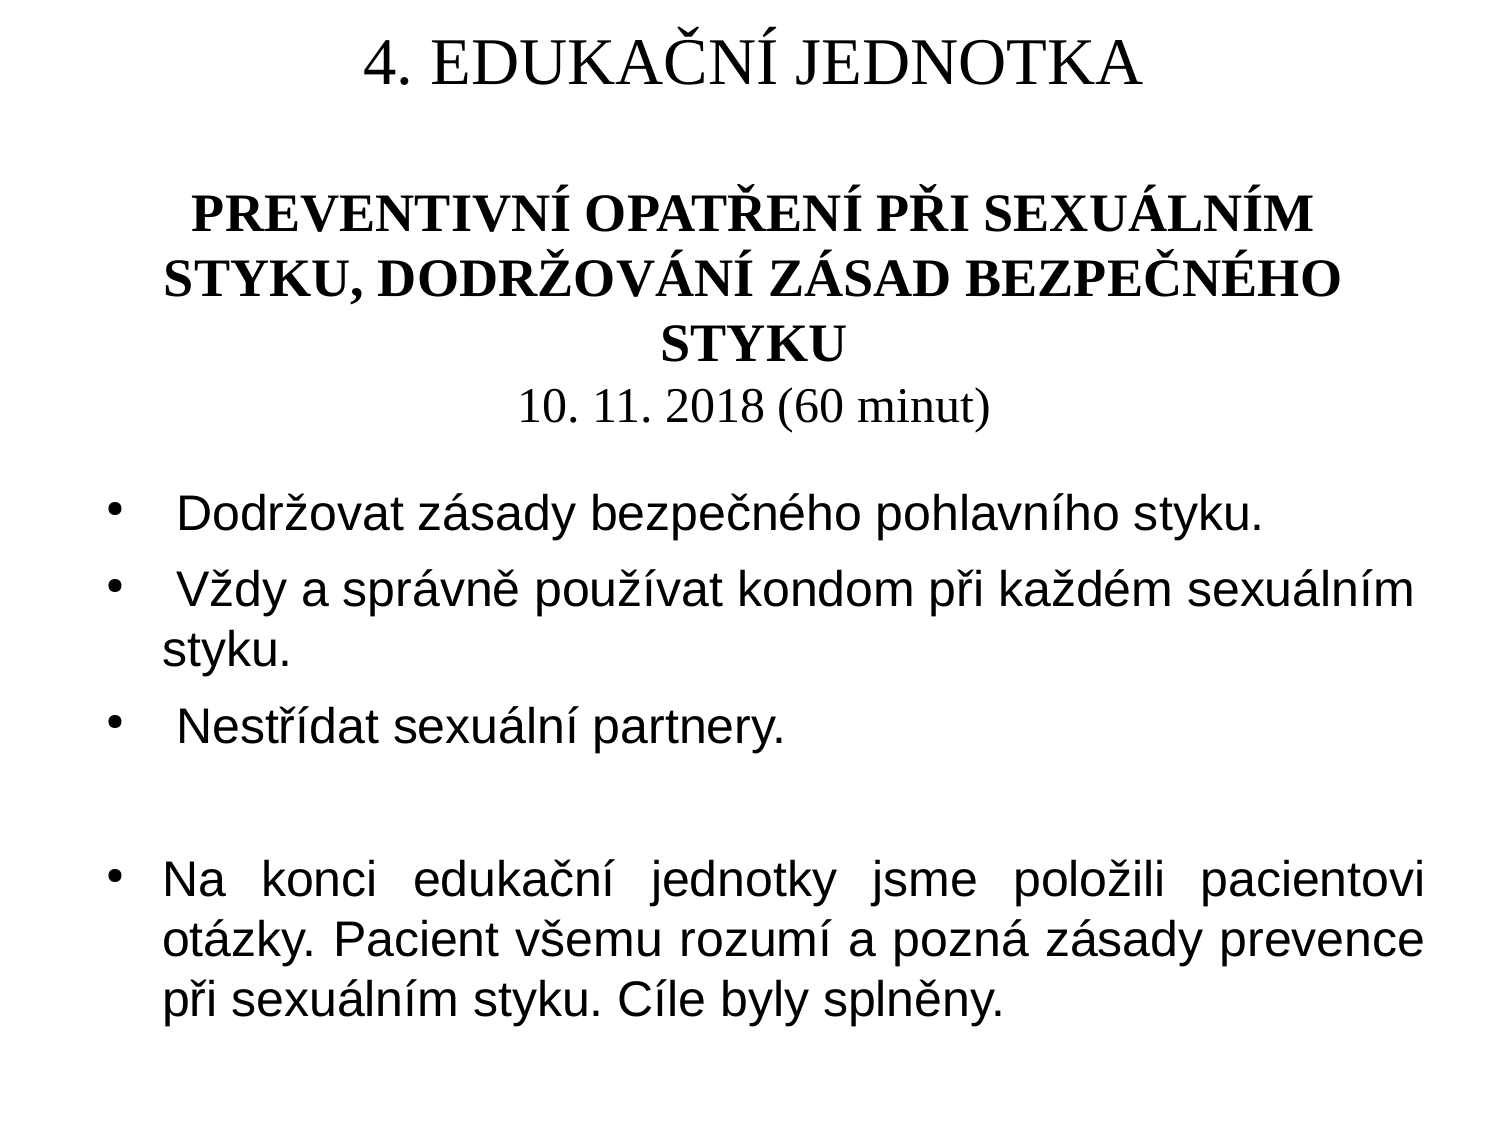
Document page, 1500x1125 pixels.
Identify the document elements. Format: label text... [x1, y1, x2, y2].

title 4. EDUKAČNÍ JEDNOTKA PREVENTIVNÍ OPATŘENÍ PŘI SEXUÁLNÍM STYKU, DODRŽOVÁNÍ ZÁSAD BEZPEČNÉHO STYKU 10. 11. 2018 (60 minut) [79, 131, 1430, 319]
list Dodržovat zásady bezpečného pohlavního styku. Vždy a správně používat kondom při každém sexuálním styku. Nestřídat sexuální partnery. Na konci edukační jednotky jsme položili pacientovi otázky. Pacient všemu rozumí a pozná zásady prevence při sexuálním styku. Cíle byly splněny. [91, 472, 1441, 1125]
